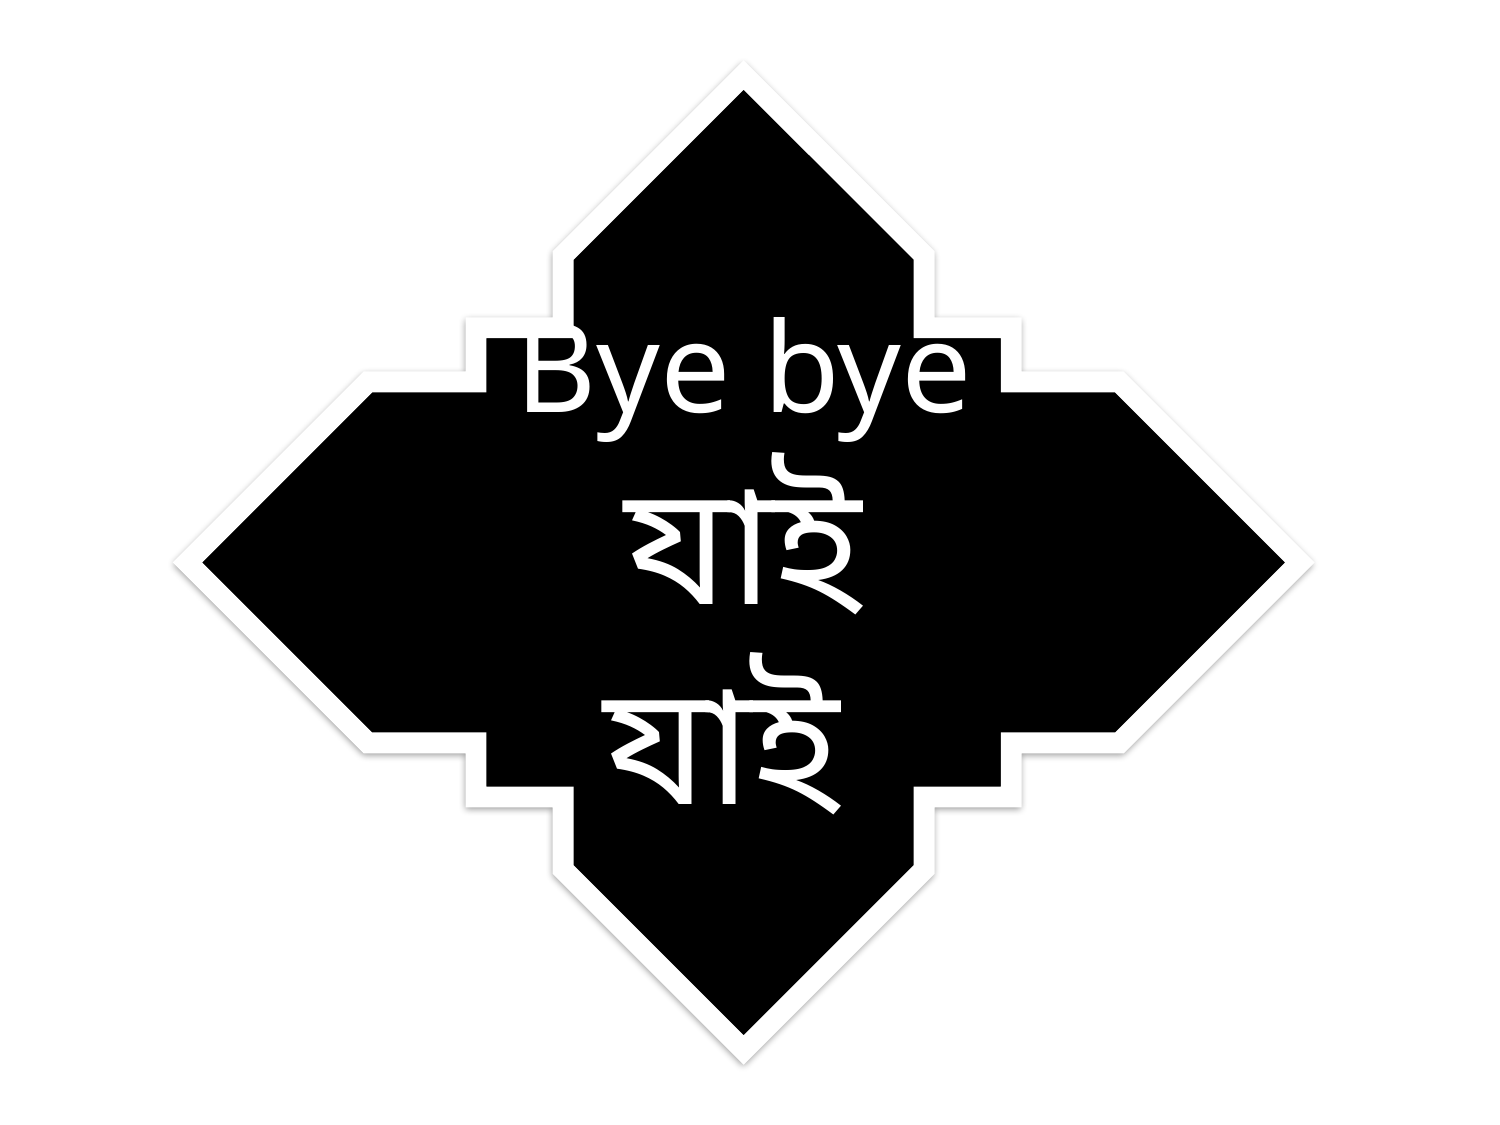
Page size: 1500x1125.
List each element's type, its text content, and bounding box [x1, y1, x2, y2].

text_box Bye bye যাই যাই [183, 70, 1305, 1055]
